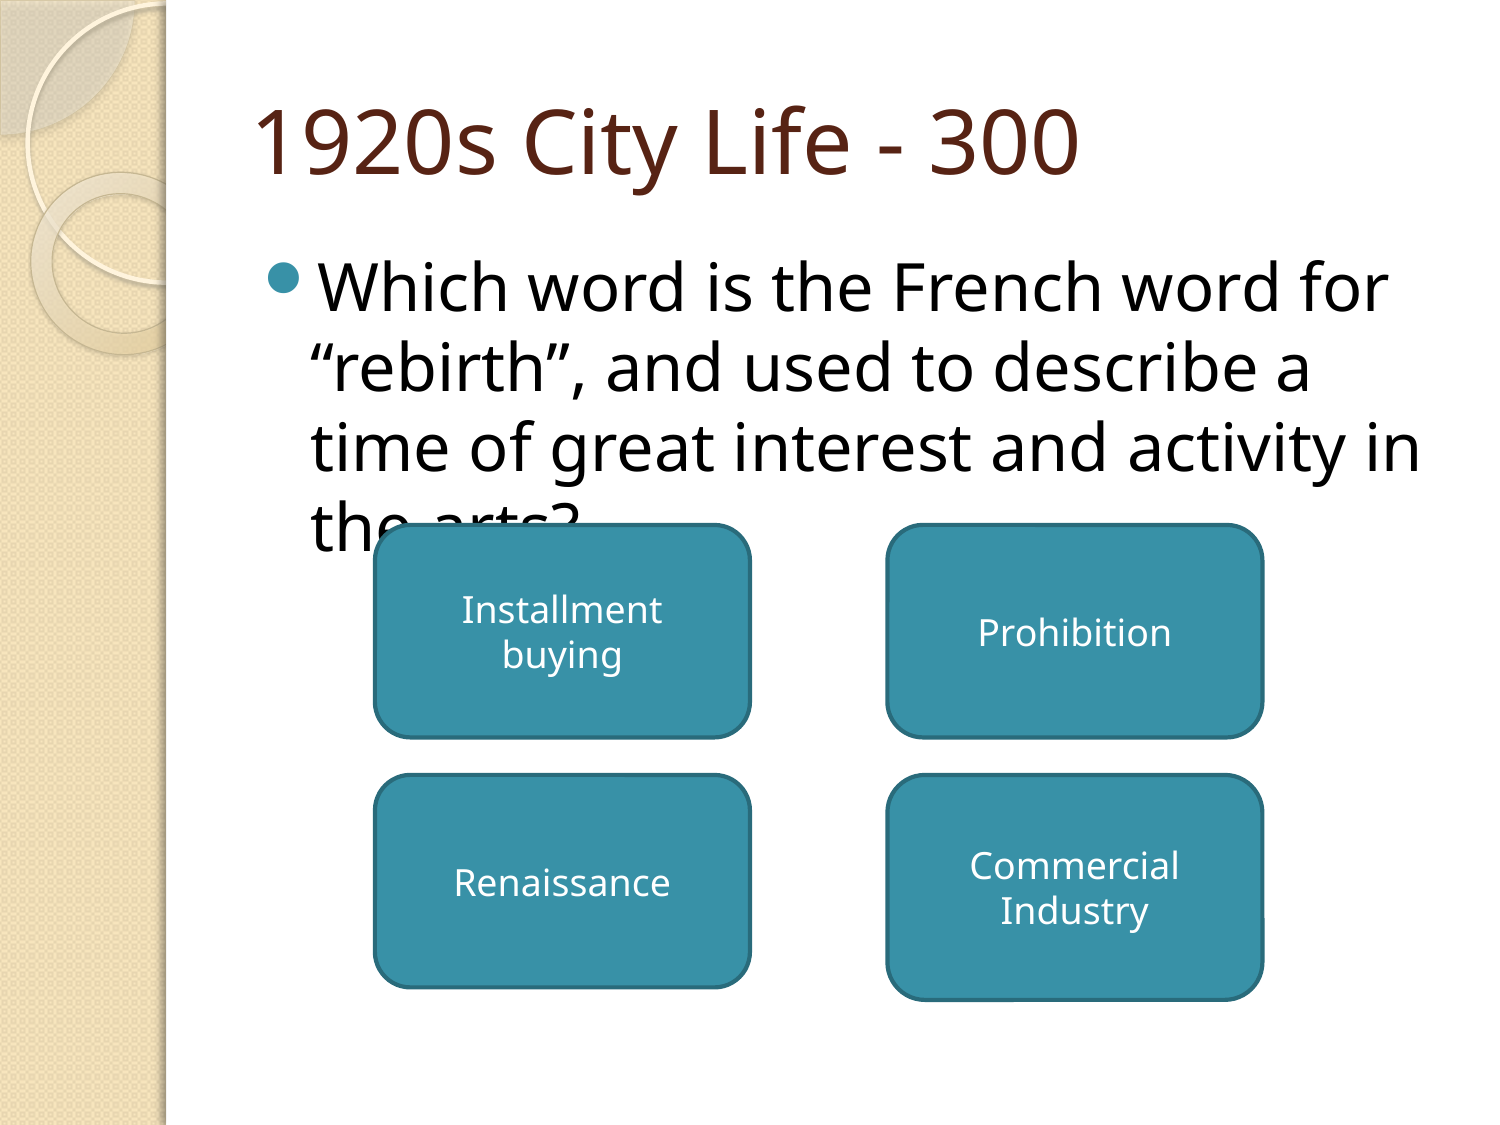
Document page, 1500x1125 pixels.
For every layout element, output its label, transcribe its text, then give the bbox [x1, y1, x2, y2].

text_box Installment buying [372, 522, 753, 740]
list Which word is the French word for “rebirth”, and used to describe a time of great interest and activity in the arts? [235, 237, 1466, 1025]
text_box Prohibition [885, 522, 1265, 740]
text_box Commercial Industry [885, 772, 1265, 1003]
title 1920s City Life - 300 [235, 45, 1466, 233]
text_box Renaissance [372, 772, 753, 990]
